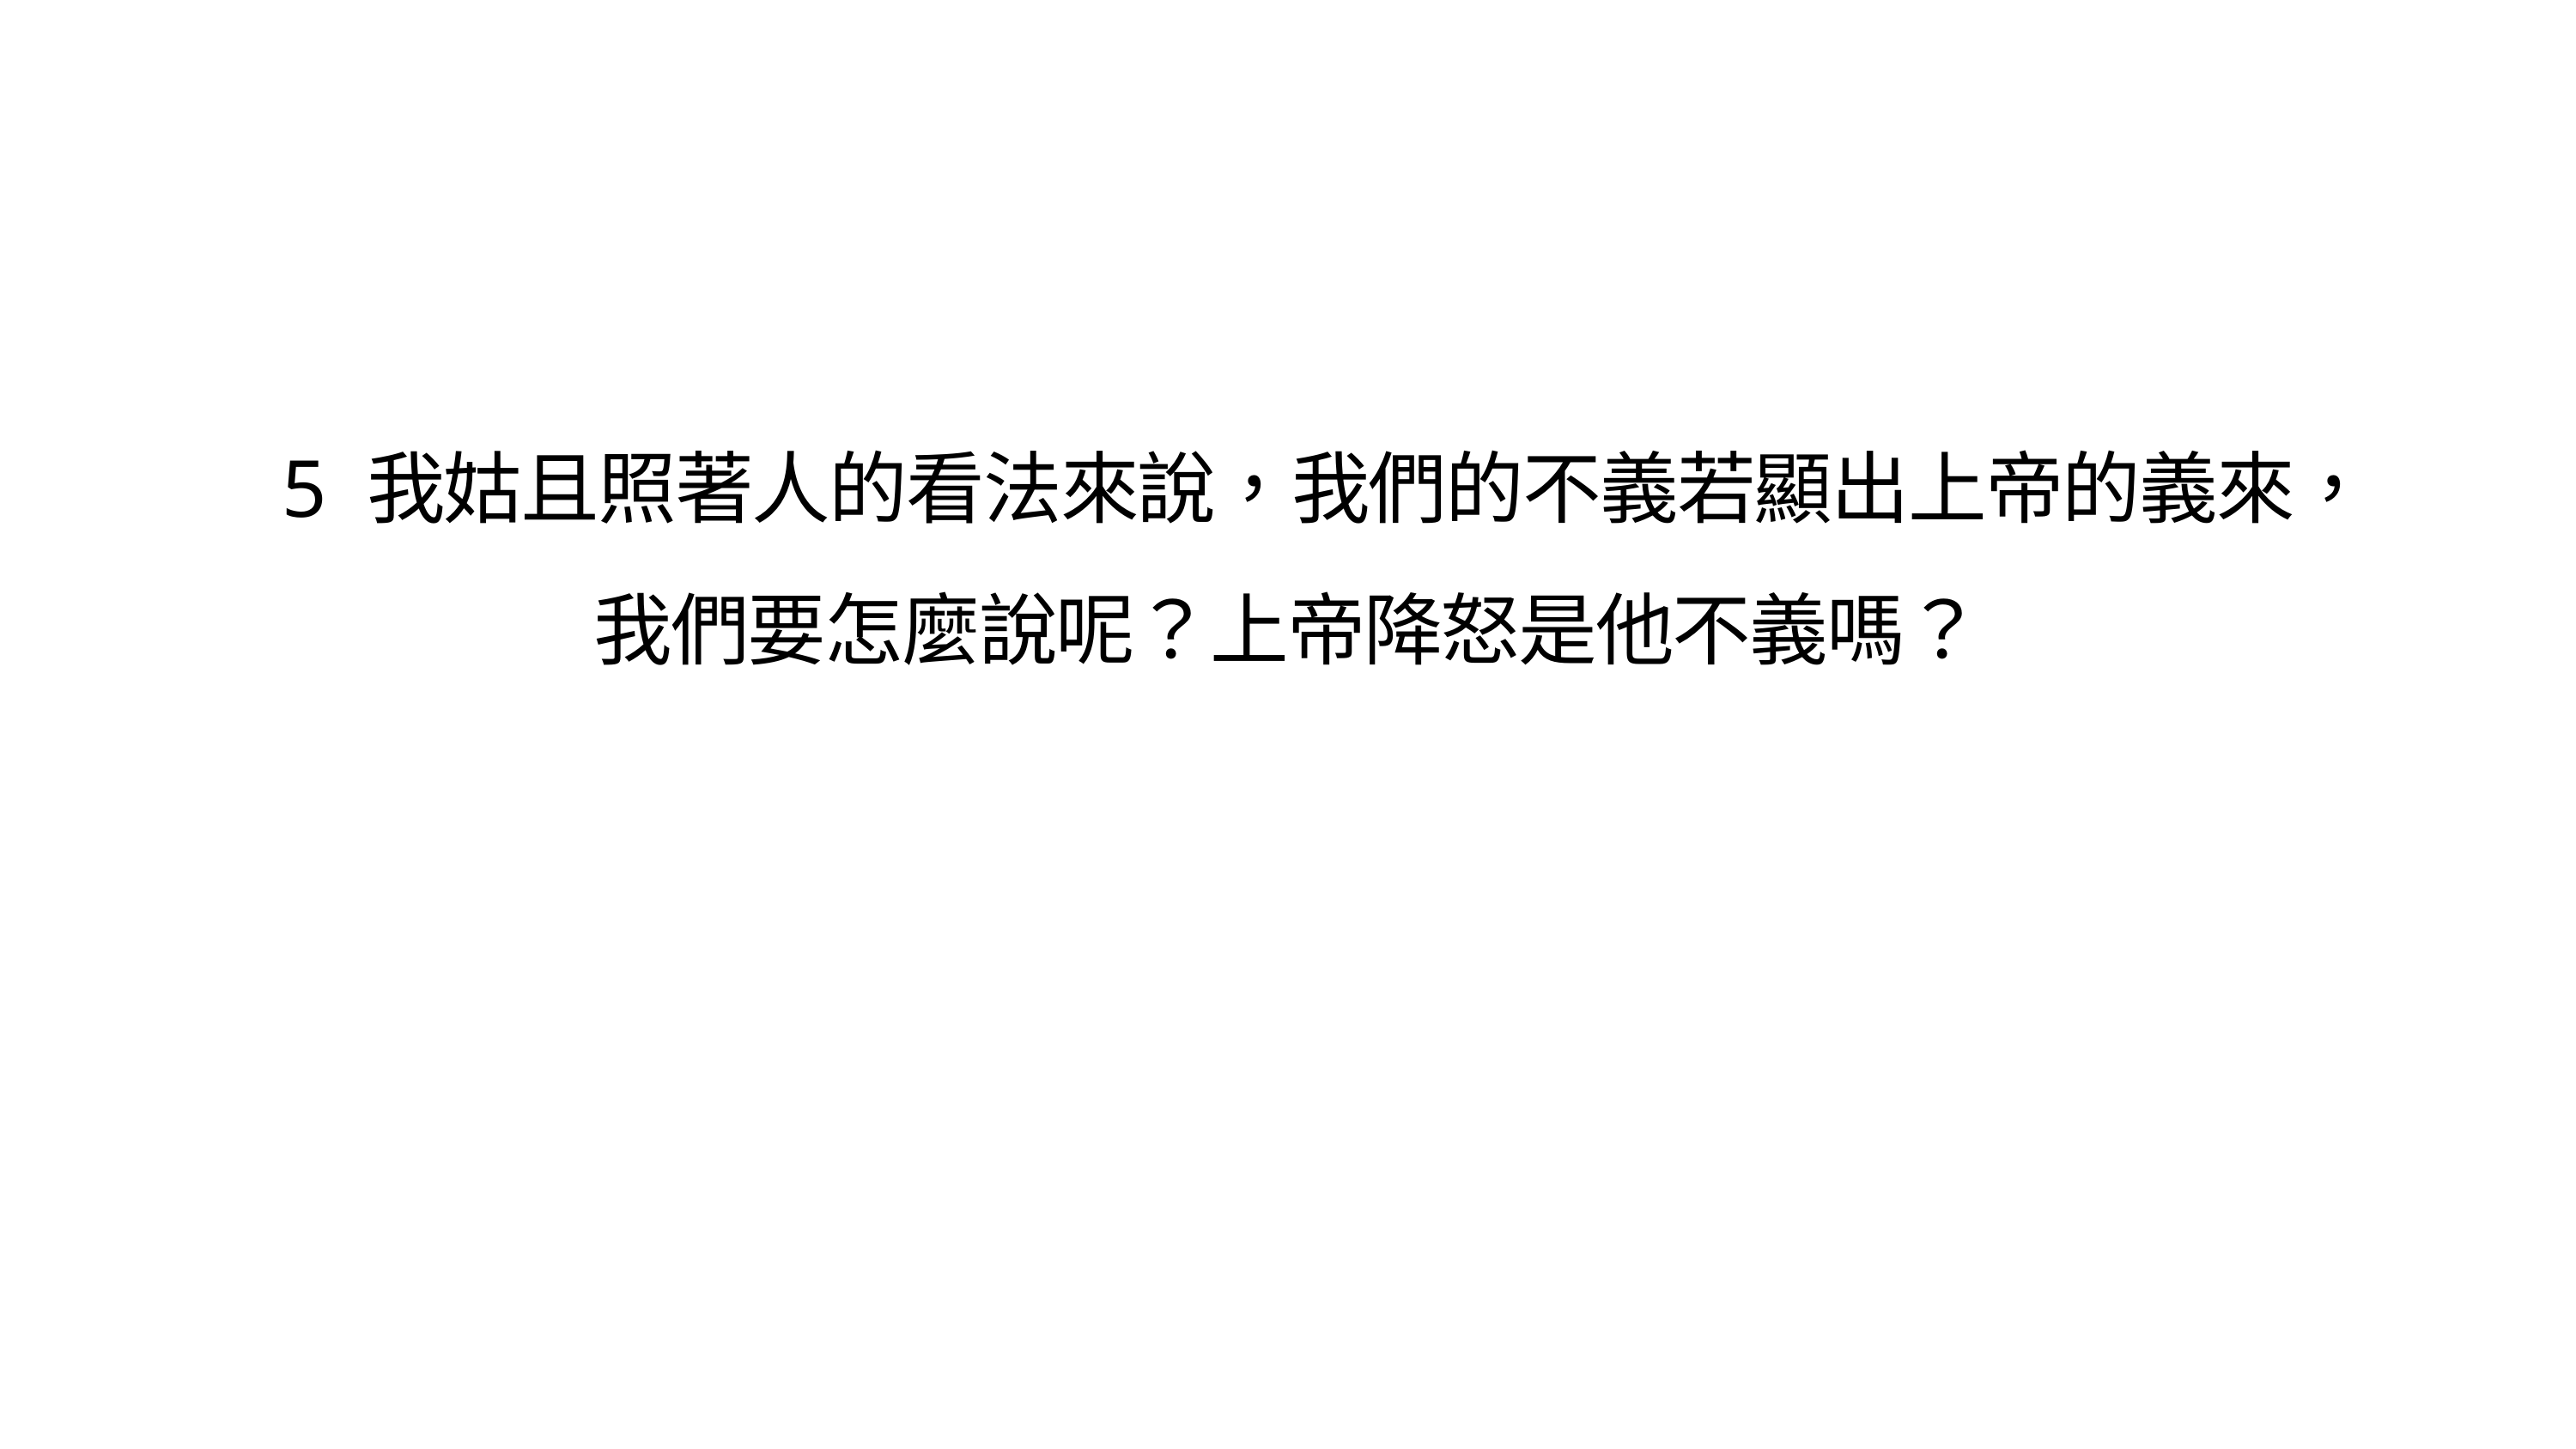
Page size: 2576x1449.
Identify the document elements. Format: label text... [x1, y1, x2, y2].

text_box 5 我姑且照著人的看法來說，我們的不義若顯出上帝的義來，我們要怎麼說呢？上帝降怒是他不義嗎？ [282, 391, 2294, 676]
